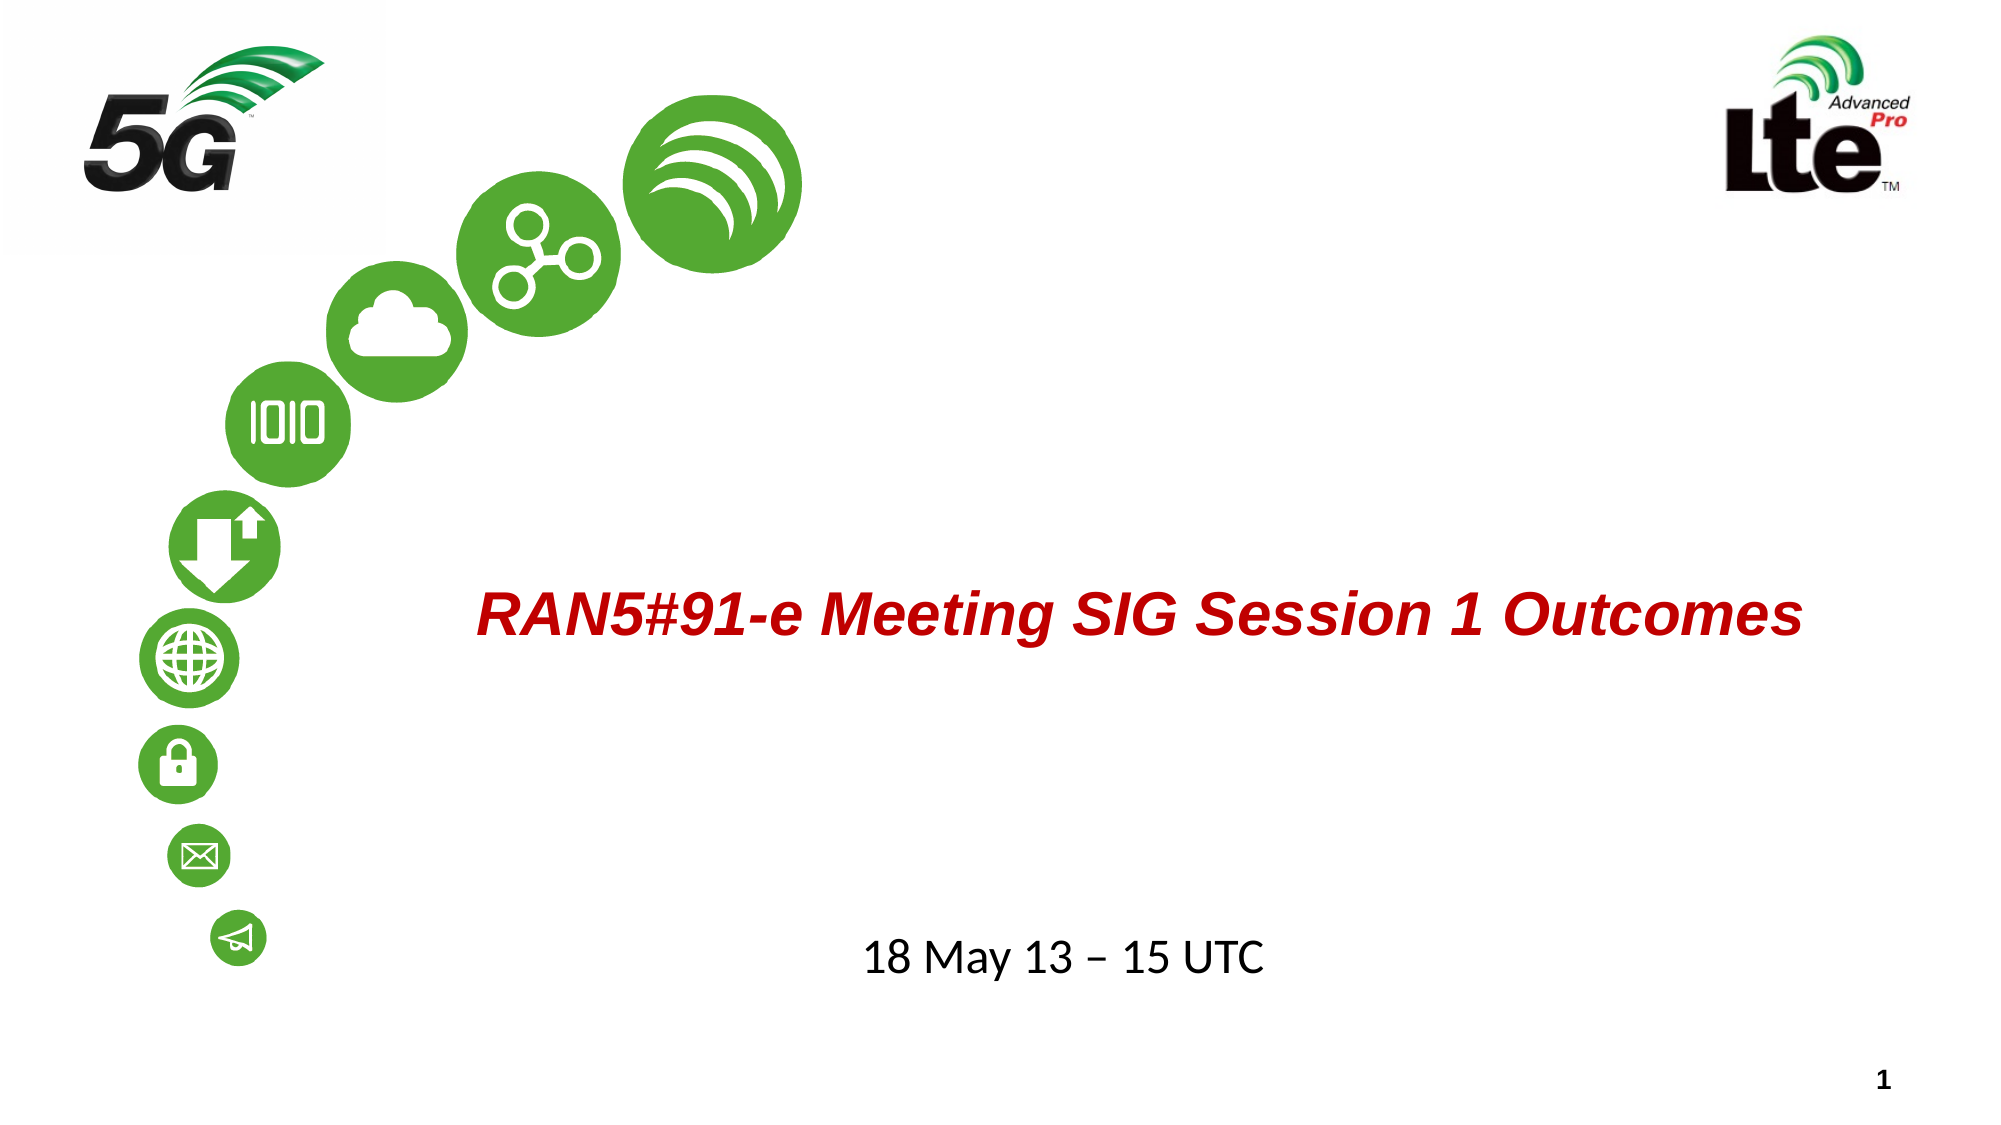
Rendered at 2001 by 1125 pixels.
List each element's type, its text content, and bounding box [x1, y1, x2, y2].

picture [1679, 8, 1940, 216]
subtitle 18 May 13 – 15 UTC [537, 837, 1589, 1125]
title RAN5#91-e Meeting SIG Session 1 Outcomes [335, 432, 1948, 772]
picture [3, 0, 882, 1039]
